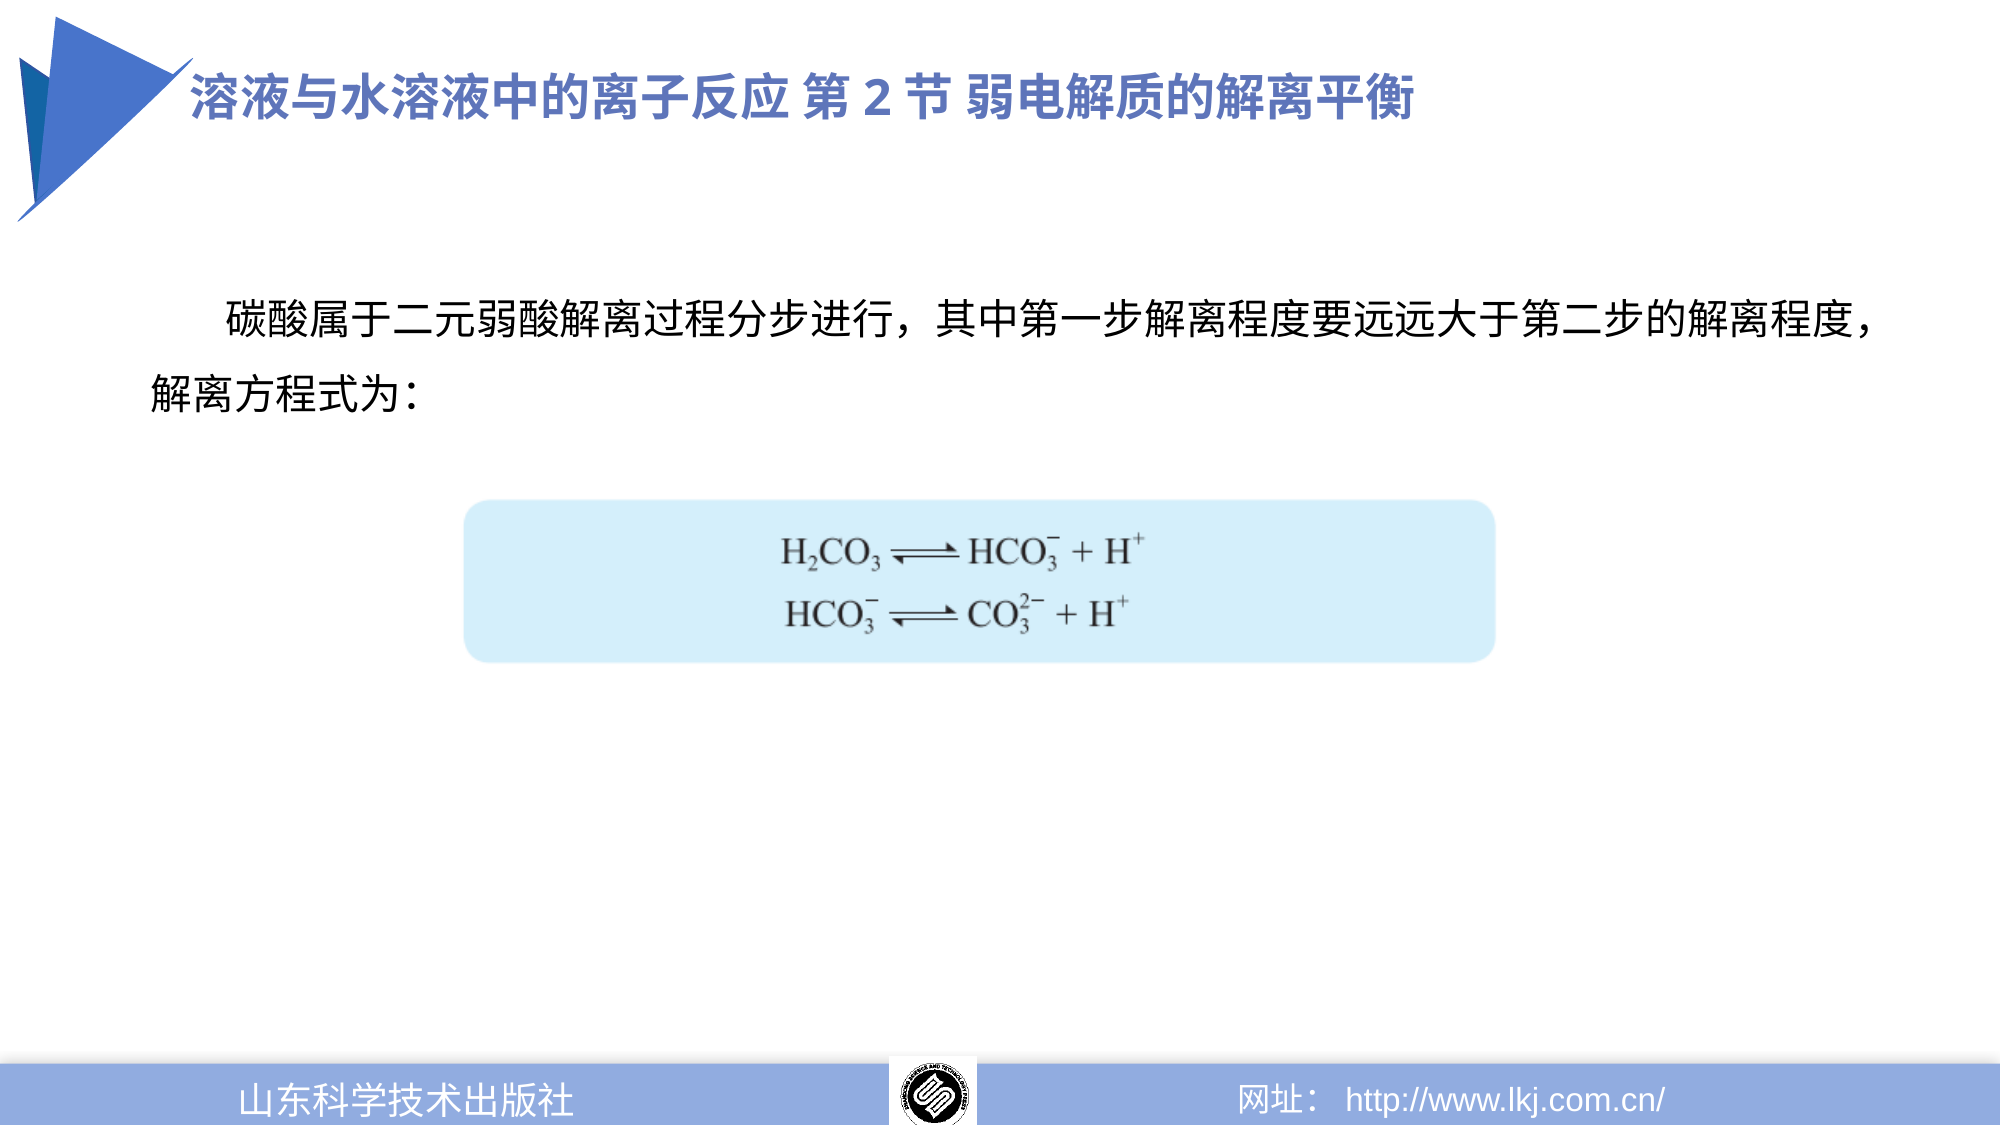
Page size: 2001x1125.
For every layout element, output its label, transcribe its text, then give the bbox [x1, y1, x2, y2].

text_box 山东科学技术出版社 [222, 1069, 889, 1125]
text_box 网址：http://www.lkj.com.cn/ [1222, 1070, 1890, 1125]
text_box 溶液与水溶液中的离子反应 第2节 弱电解质的解离平衡 [226, 58, 1534, 134]
text_box [978, 1062, 2000, 1125]
text_box [0, 1062, 889, 1125]
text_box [0, 29, 226, 182]
text_box 碳酸属于二元弱酸解离过程分步进行，其中第一步解离程度要远远大于第二步的解离程度，解离方程式为： [135, 260, 1883, 426]
picture [889, 1055, 978, 1125]
picture [438, 486, 1515, 676]
